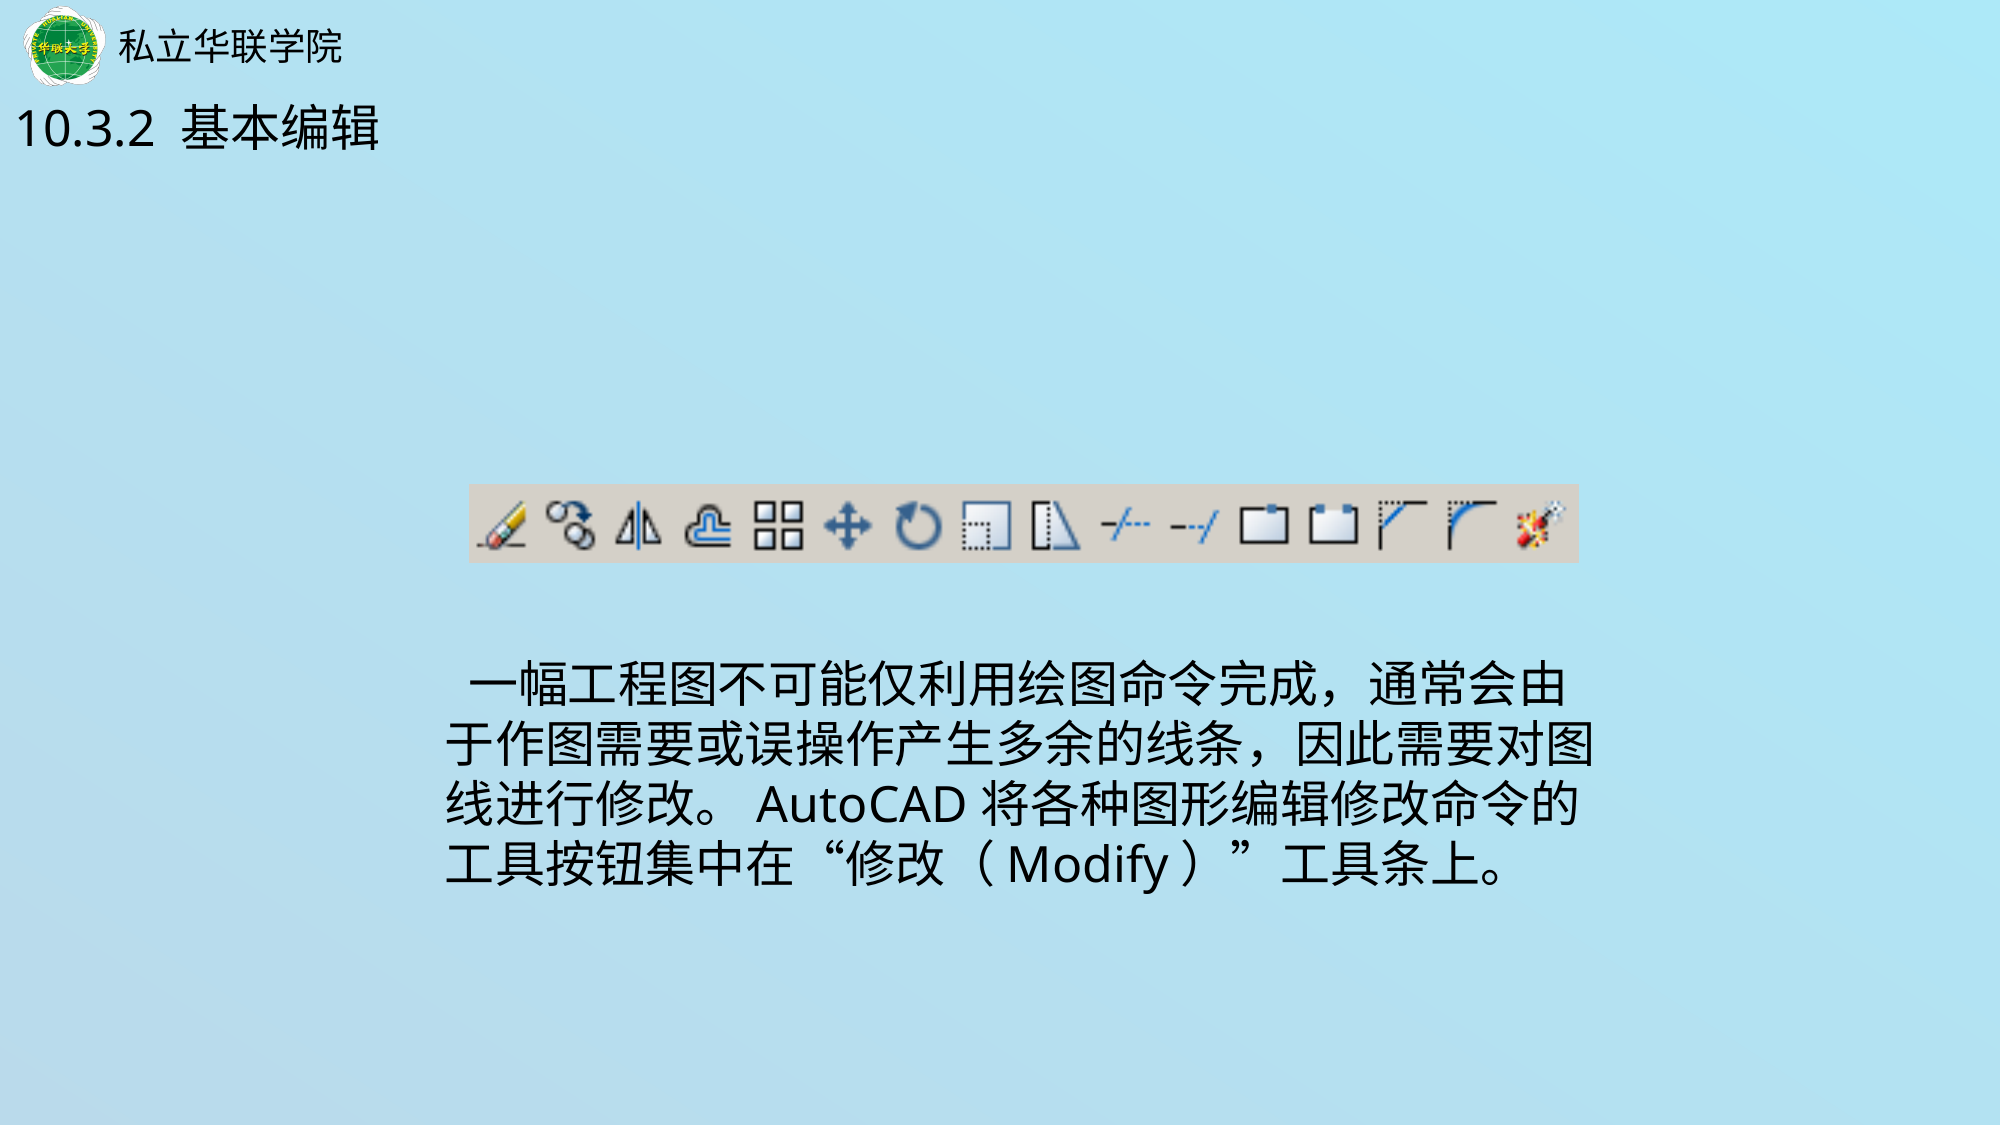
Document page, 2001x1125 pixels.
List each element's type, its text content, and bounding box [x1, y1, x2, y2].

text_box 10.3.2 基本编辑 [0, 45, 1163, 208]
picture [16, 1, 111, 45]
text_box 一幅工程图不可能仅利用绘图命令完成，通常会由于作图需要或误操作产生多余的线条，因此需要对图线进行修改。AutoCAD将各种图形编辑修改命令的工具按钮集中在“修改（Modify）”工具条上。 [373, 645, 1614, 917]
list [468, 483, 1579, 563]
